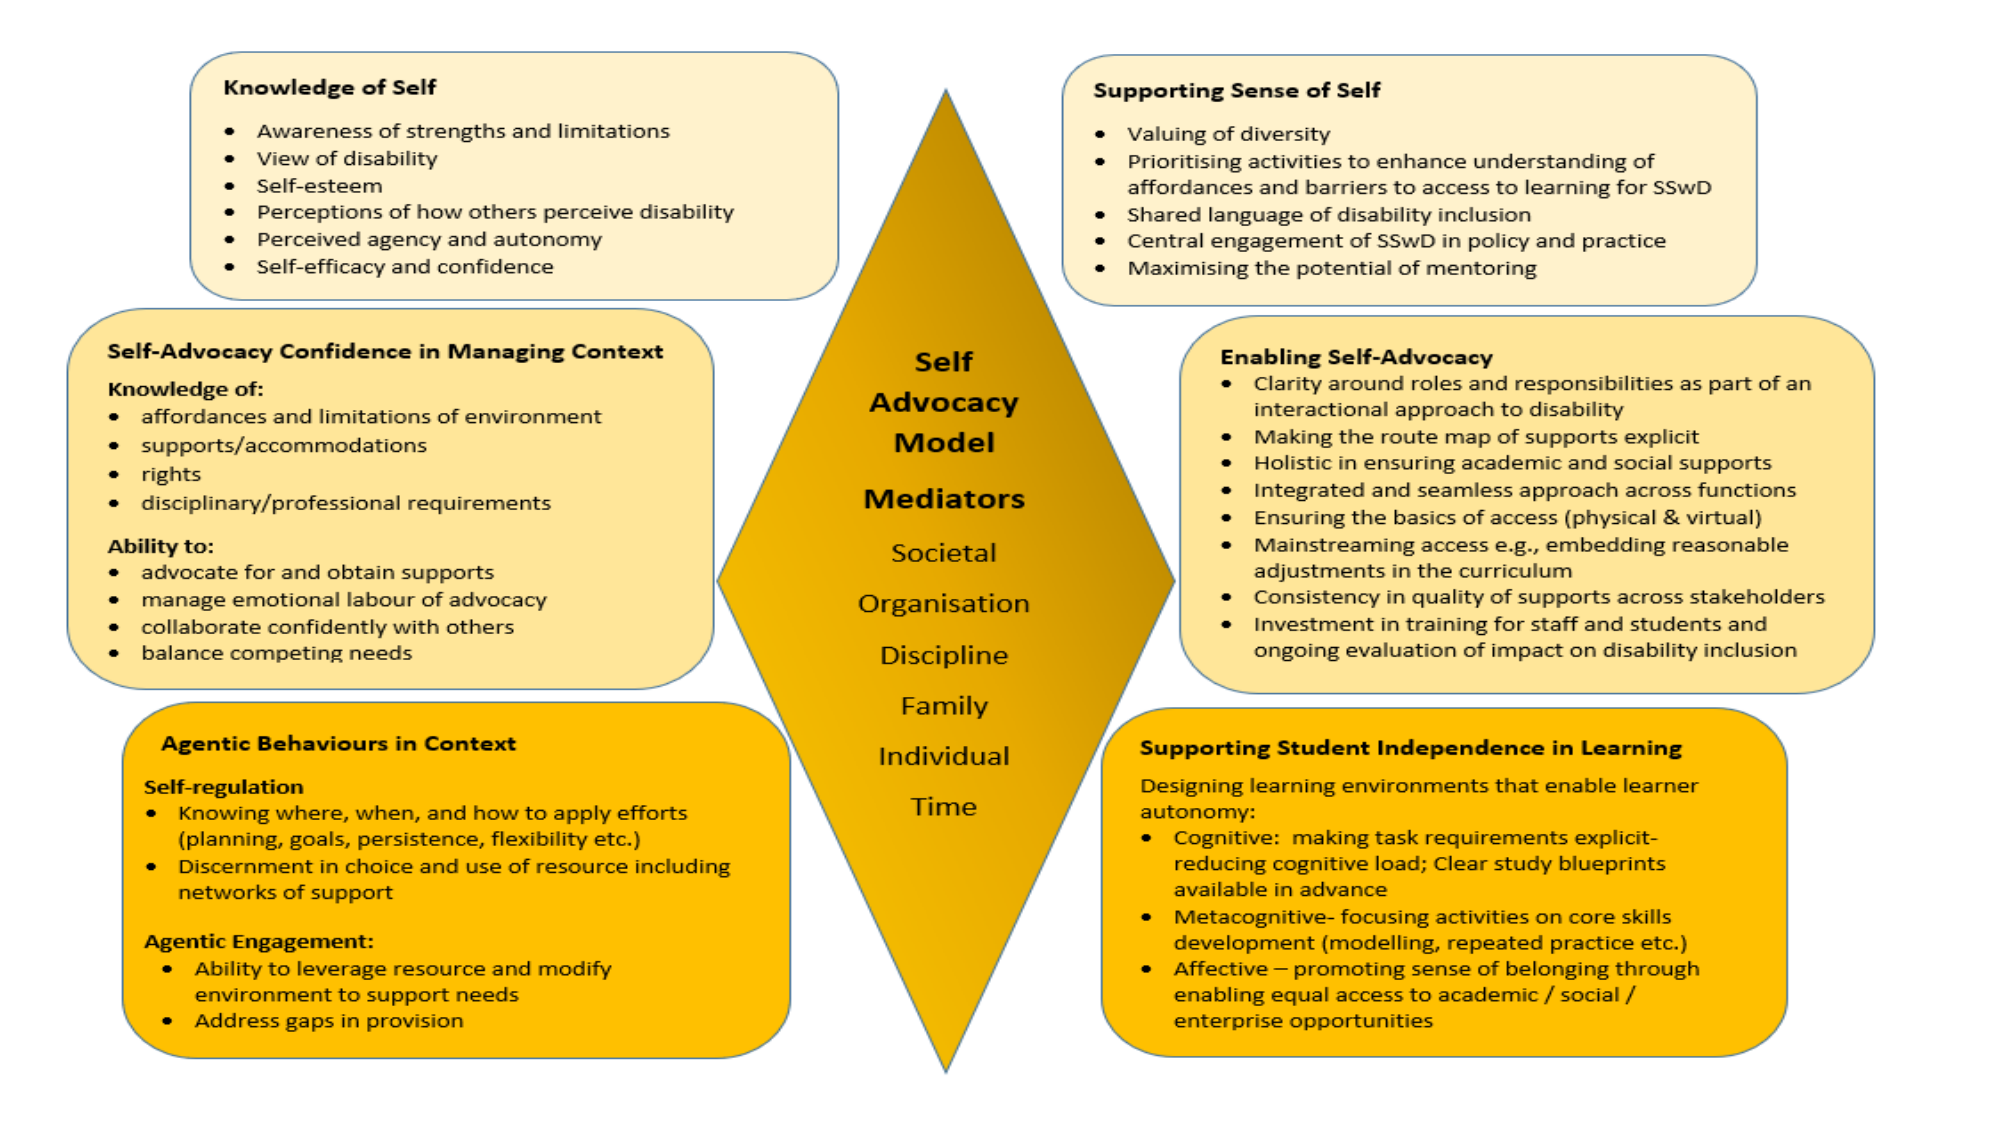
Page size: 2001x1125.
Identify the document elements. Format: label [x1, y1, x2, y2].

picture [27, 38, 1903, 1103]
